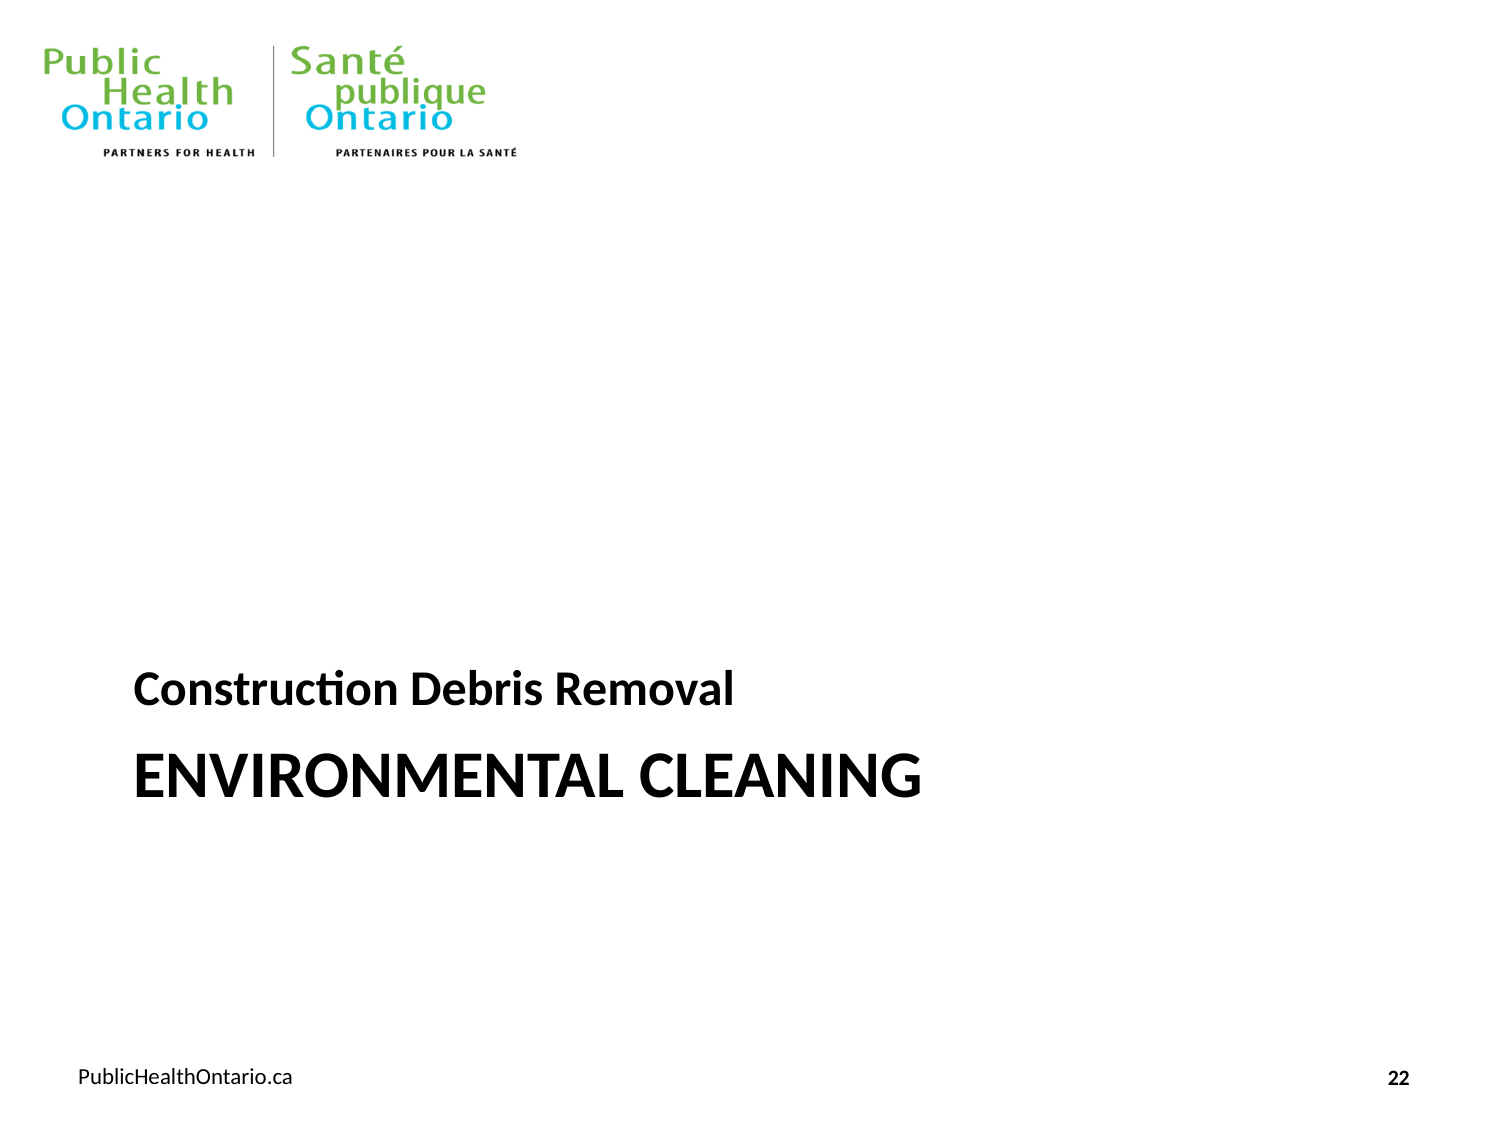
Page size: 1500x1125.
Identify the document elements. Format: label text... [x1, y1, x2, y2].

title Environmental Cleaning [118, 723, 1394, 947]
slide_number 22 [1287, 1057, 1425, 1096]
picture [37, 37, 525, 165]
list Construction Debris Removal [118, 476, 1394, 723]
